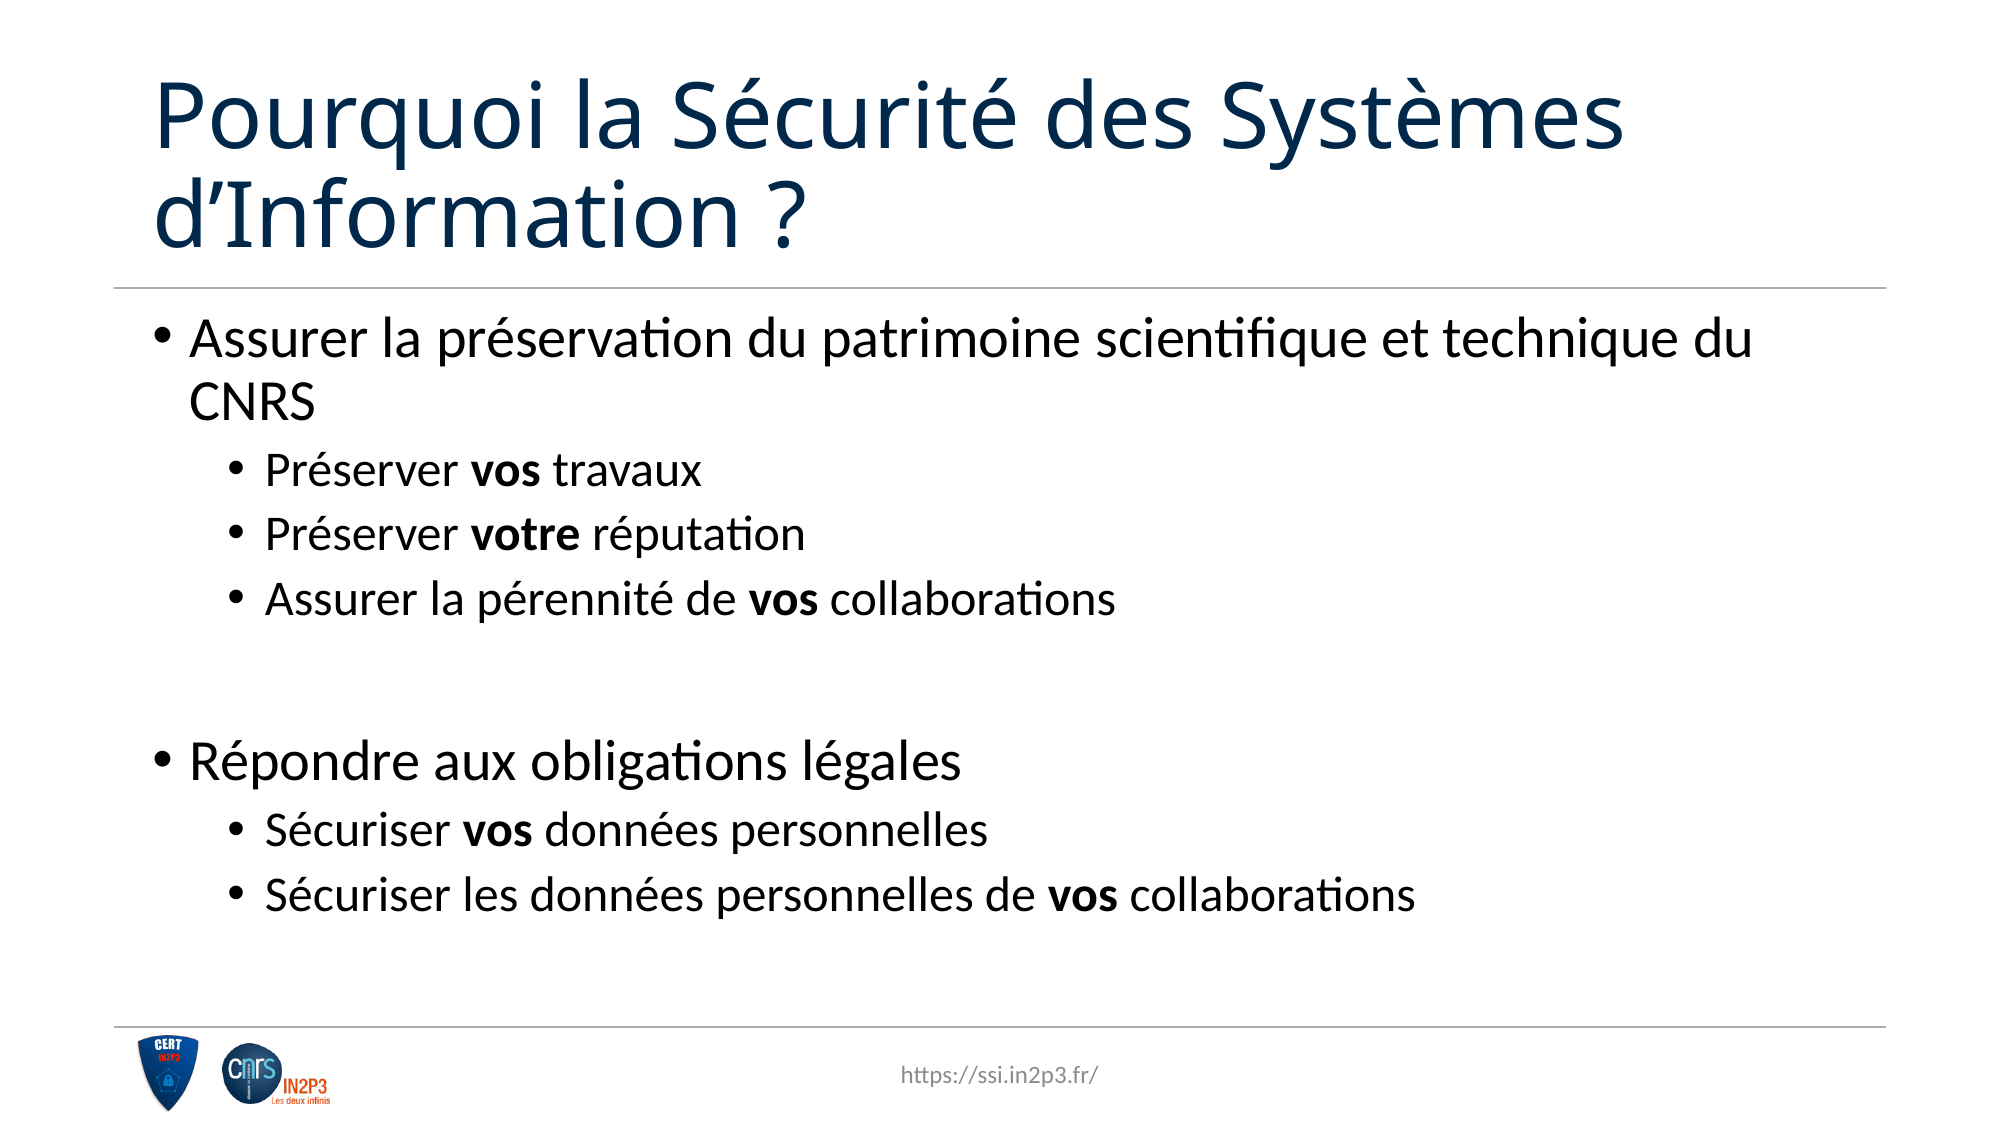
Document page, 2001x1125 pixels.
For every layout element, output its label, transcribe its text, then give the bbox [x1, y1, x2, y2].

title Pourquoi la Sécurité des Systèmes d’Information ? [137, 59, 1863, 278]
picture [136, 1033, 202, 1112]
list Assurer la préservation du patrimoine scientifique et technique du CNRS Préserver vos travaux Préserver votre réputation Assurer la pérennité de vos collaborations Répondre aux obligations légales Sécuriser vos données personnelles Sécuriser les données personnelles de vos collaborations [137, 299, 1863, 1014]
footer https://ssi.in2p3.fr/ [662, 1044, 1338, 1104]
picture [222, 1043, 330, 1104]
